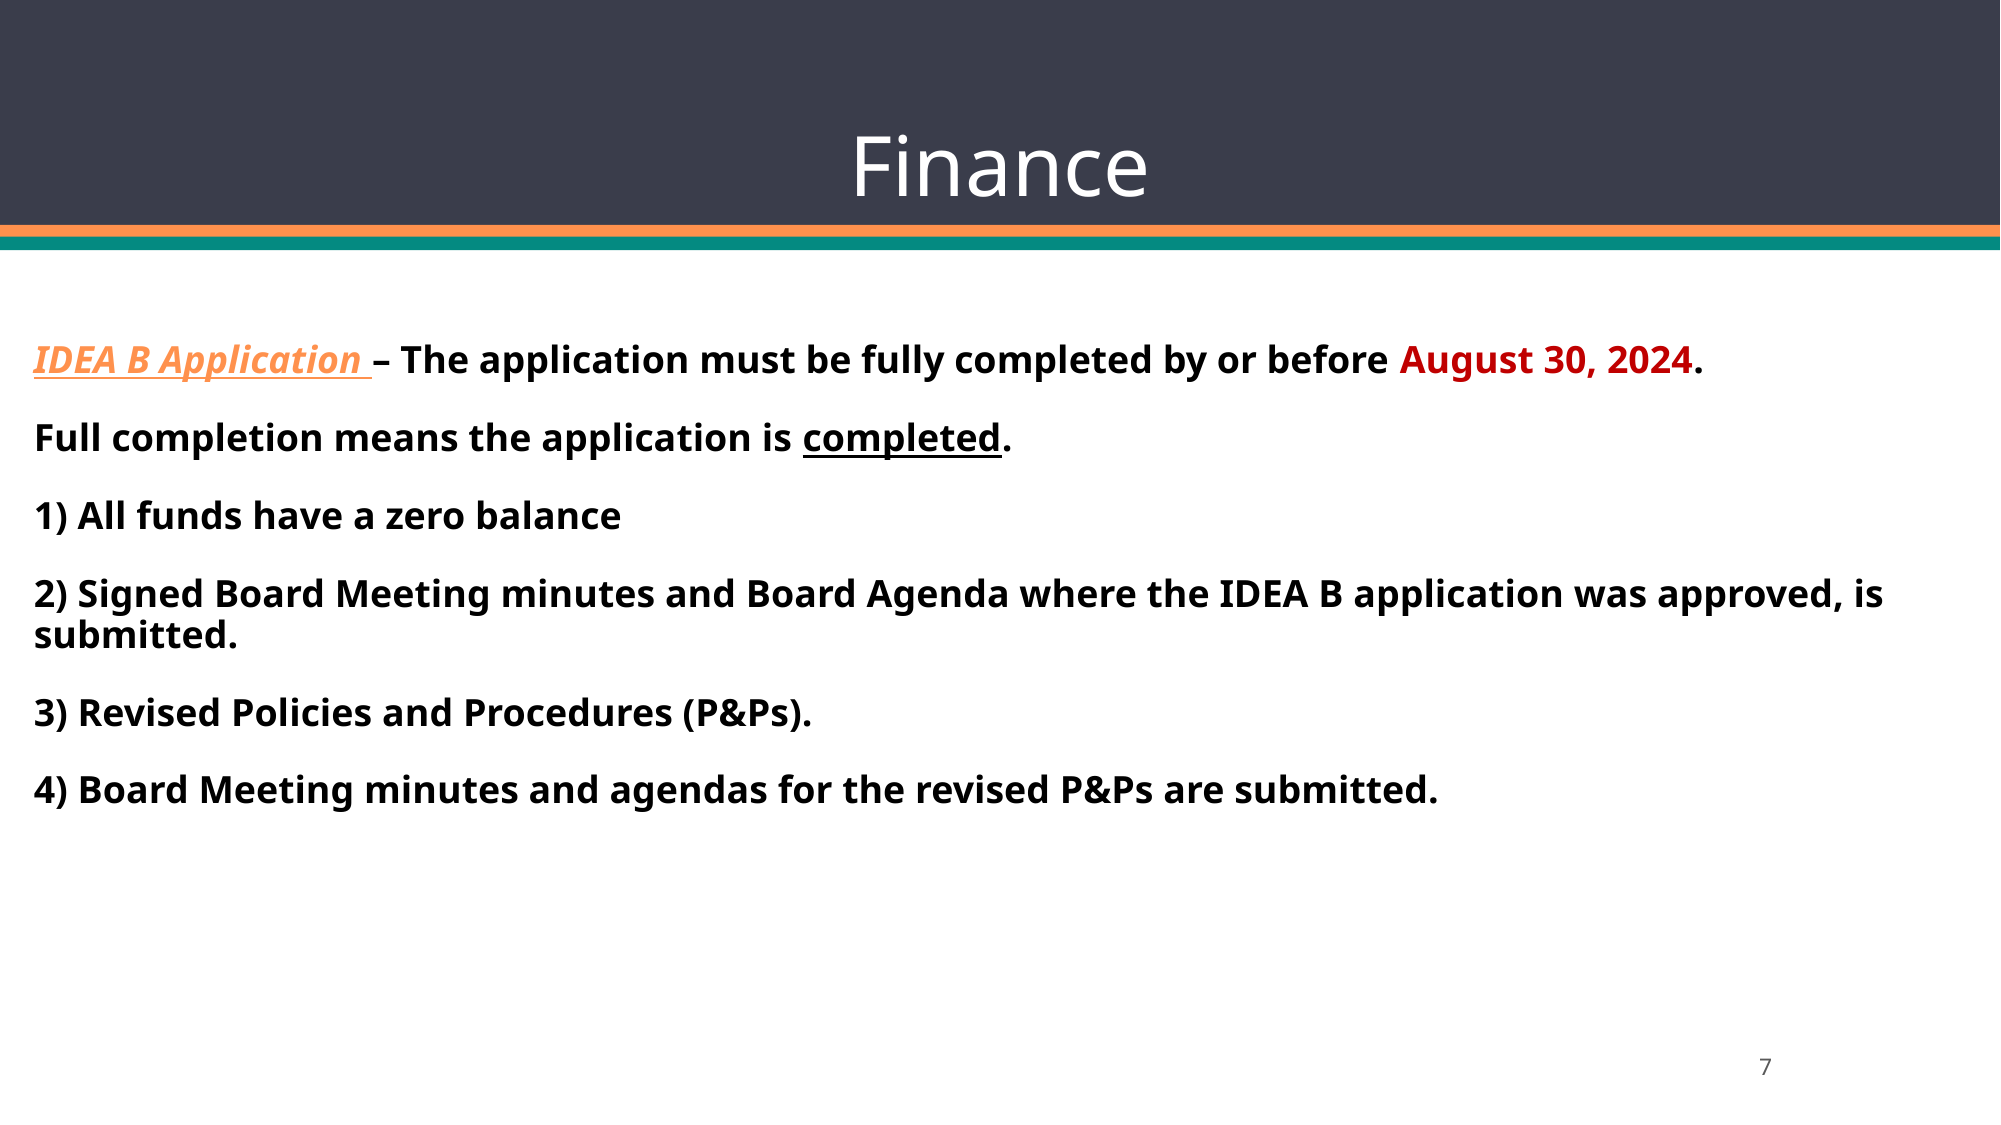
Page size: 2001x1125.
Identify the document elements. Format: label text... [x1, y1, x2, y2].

slide_number 7 [1562, 1045, 1788, 1091]
list IDEA B Application – The application must be fully completed by or before August 30, 2024. Full completion means the application is completed. 1) All funds have a zero balance 2) Signed Board Meeting minutes and Board Agenda where the IDEA B application was approved, is submitted. 3) Revised Policies and Procedures (P&Ps). 4) Board Meeting minutes and agendas for the revised P&Ps are submitted. [0, 251, 2000, 1125]
title Finance [0, 0, 2000, 222]
